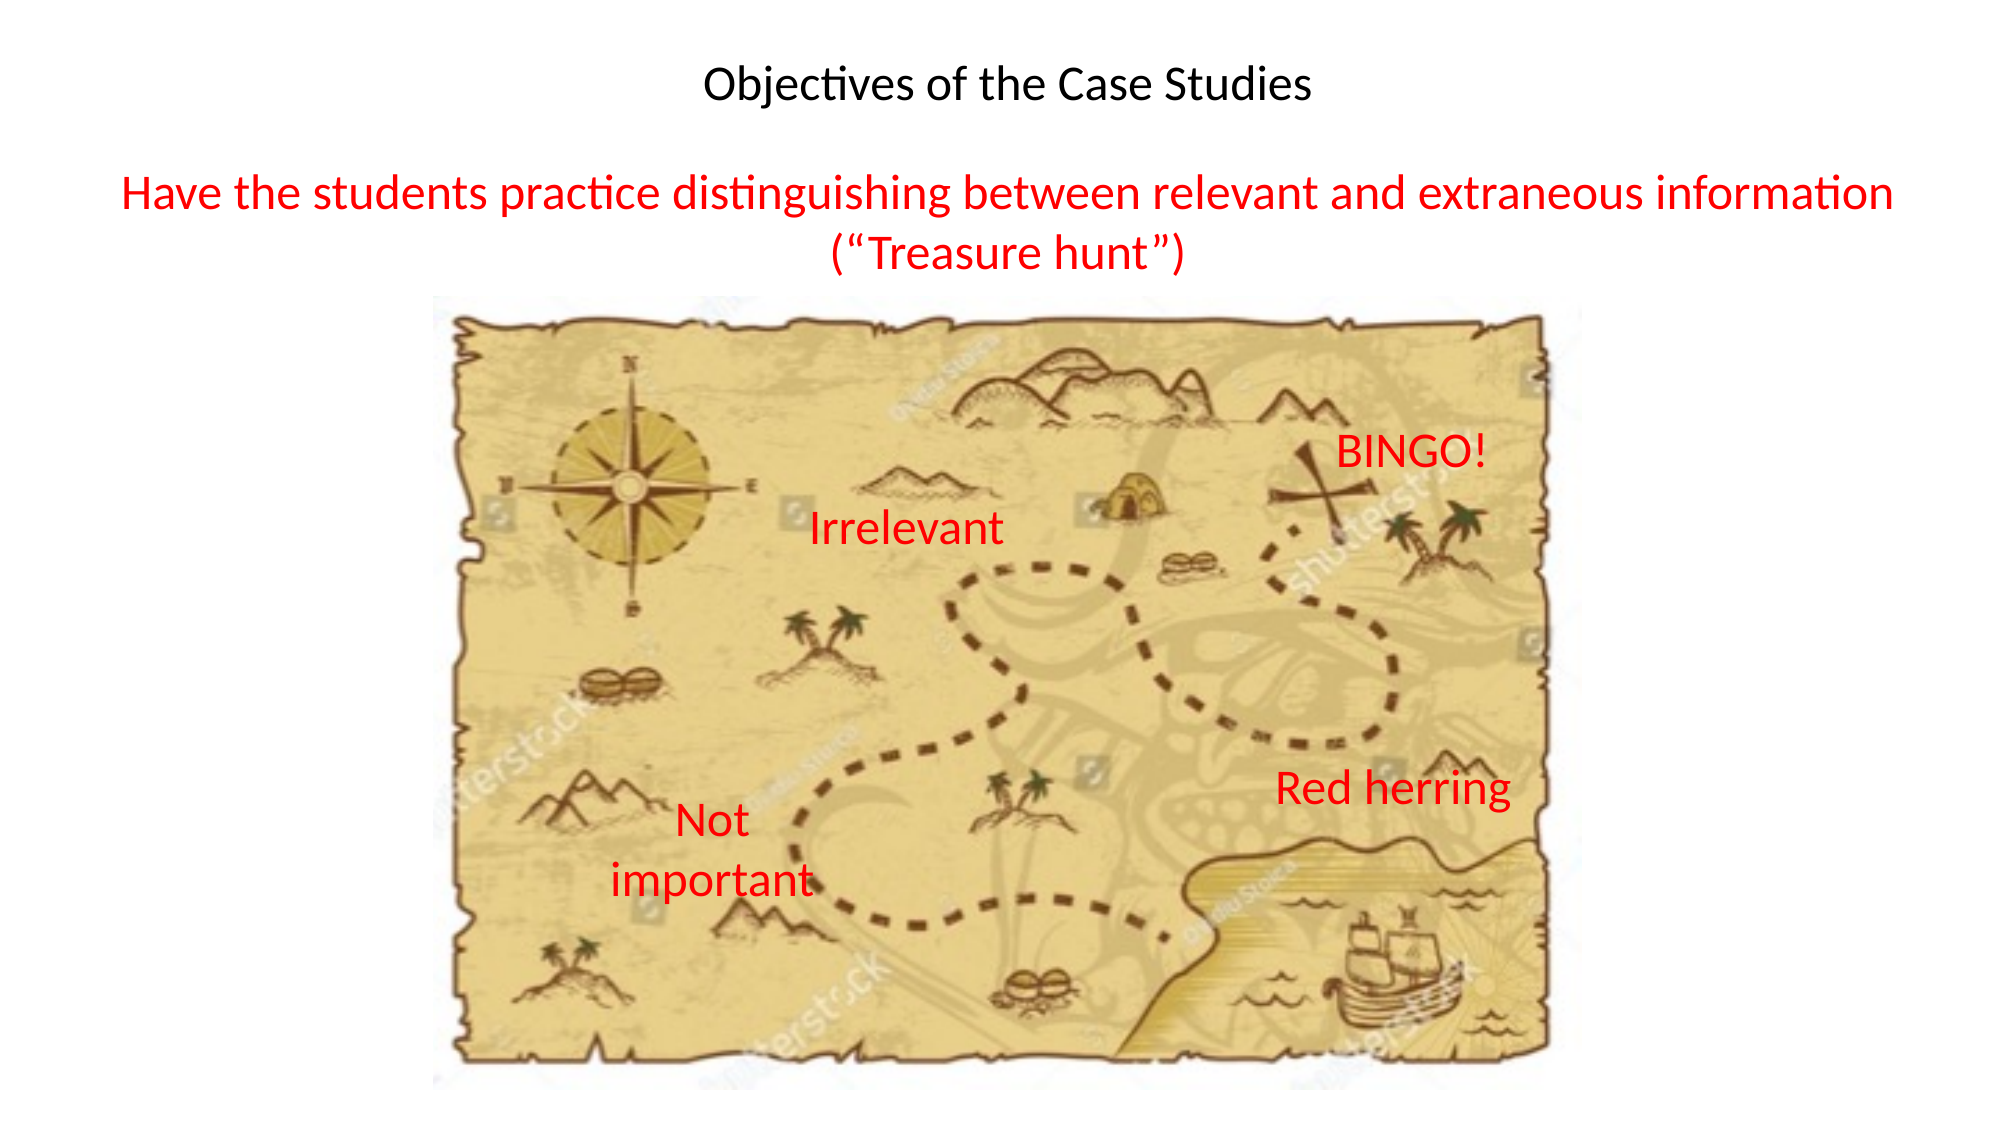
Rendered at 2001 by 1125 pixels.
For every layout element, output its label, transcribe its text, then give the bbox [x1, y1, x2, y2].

text_box Objectives of the Case Studies [688, 42, 1328, 118]
picture [433, 296, 1582, 1091]
text_box Have the students practice distinguishing between relevant and extraneous information (“Treasure hunt”) [96, 152, 1920, 287]
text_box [566, 486, 1540, 916]
